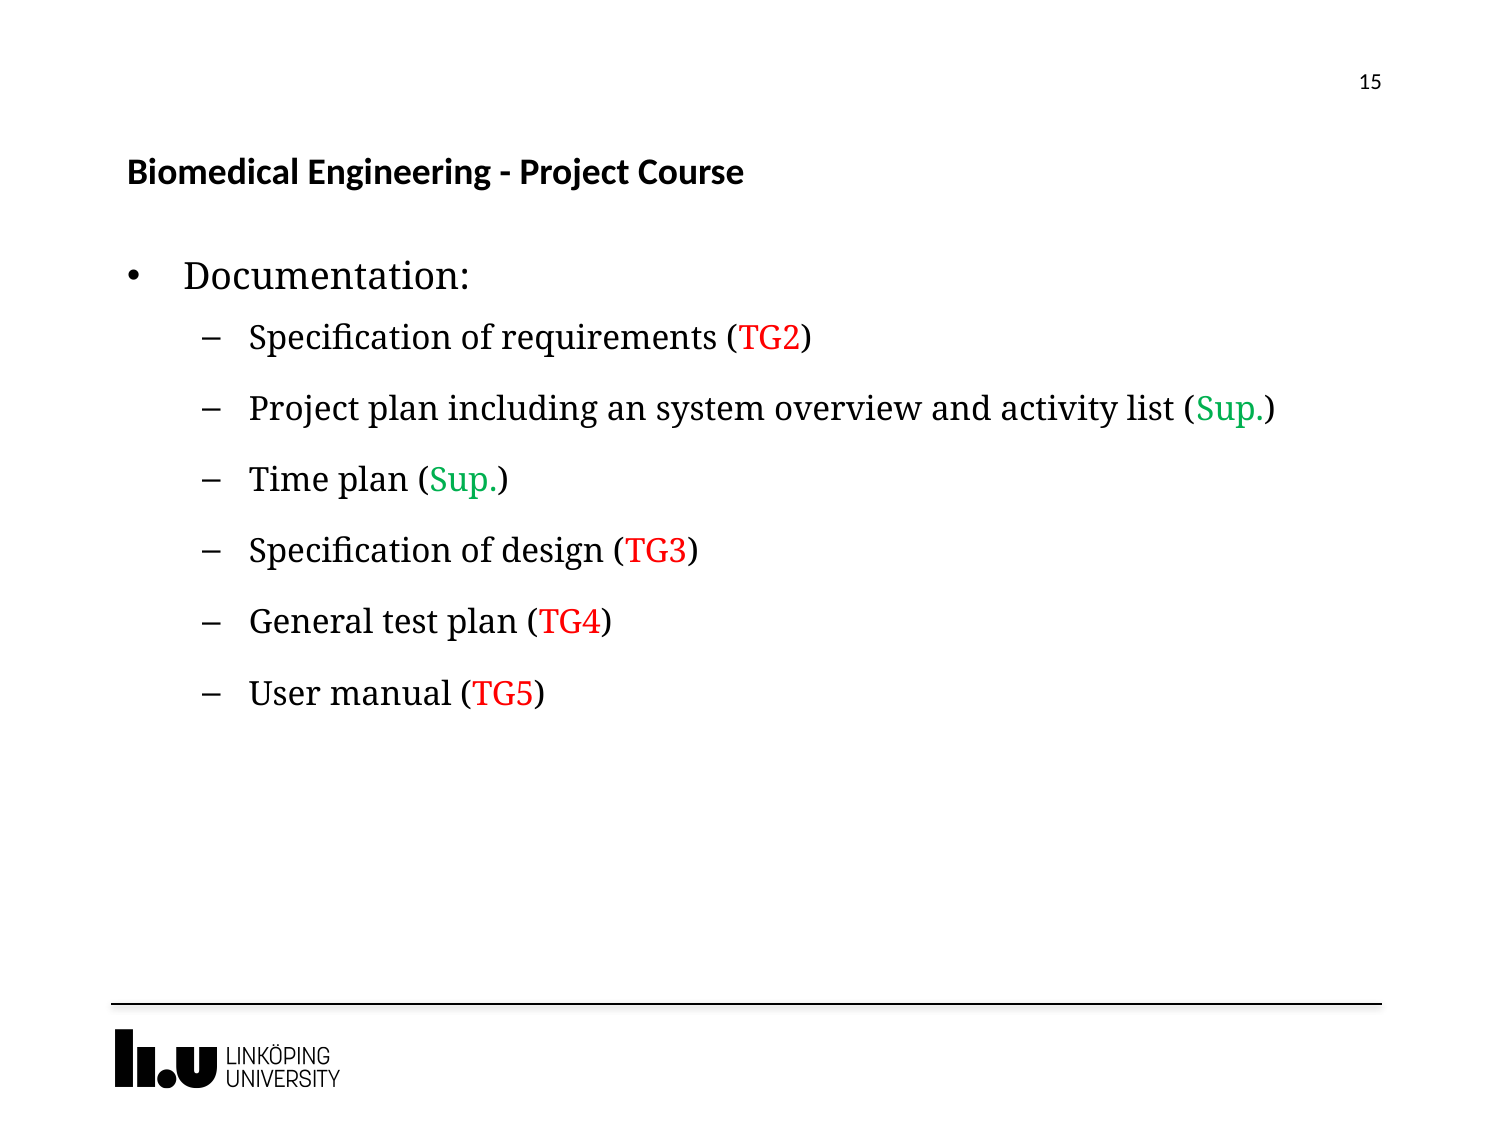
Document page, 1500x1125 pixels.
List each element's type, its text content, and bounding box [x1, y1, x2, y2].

list Documentation: Specification of requirements (TG2) Project plan including an system overview and activity list (Sup.) Time plan (Sup.) Specification of design (TG3) General test plan (TG4) User manual (TG5) [112, 244, 1382, 968]
slide_number 15 [1306, 59, 1397, 103]
title Biomedical Engineering - Project Course [112, 139, 1382, 244]
picture [112, 1026, 344, 1091]
